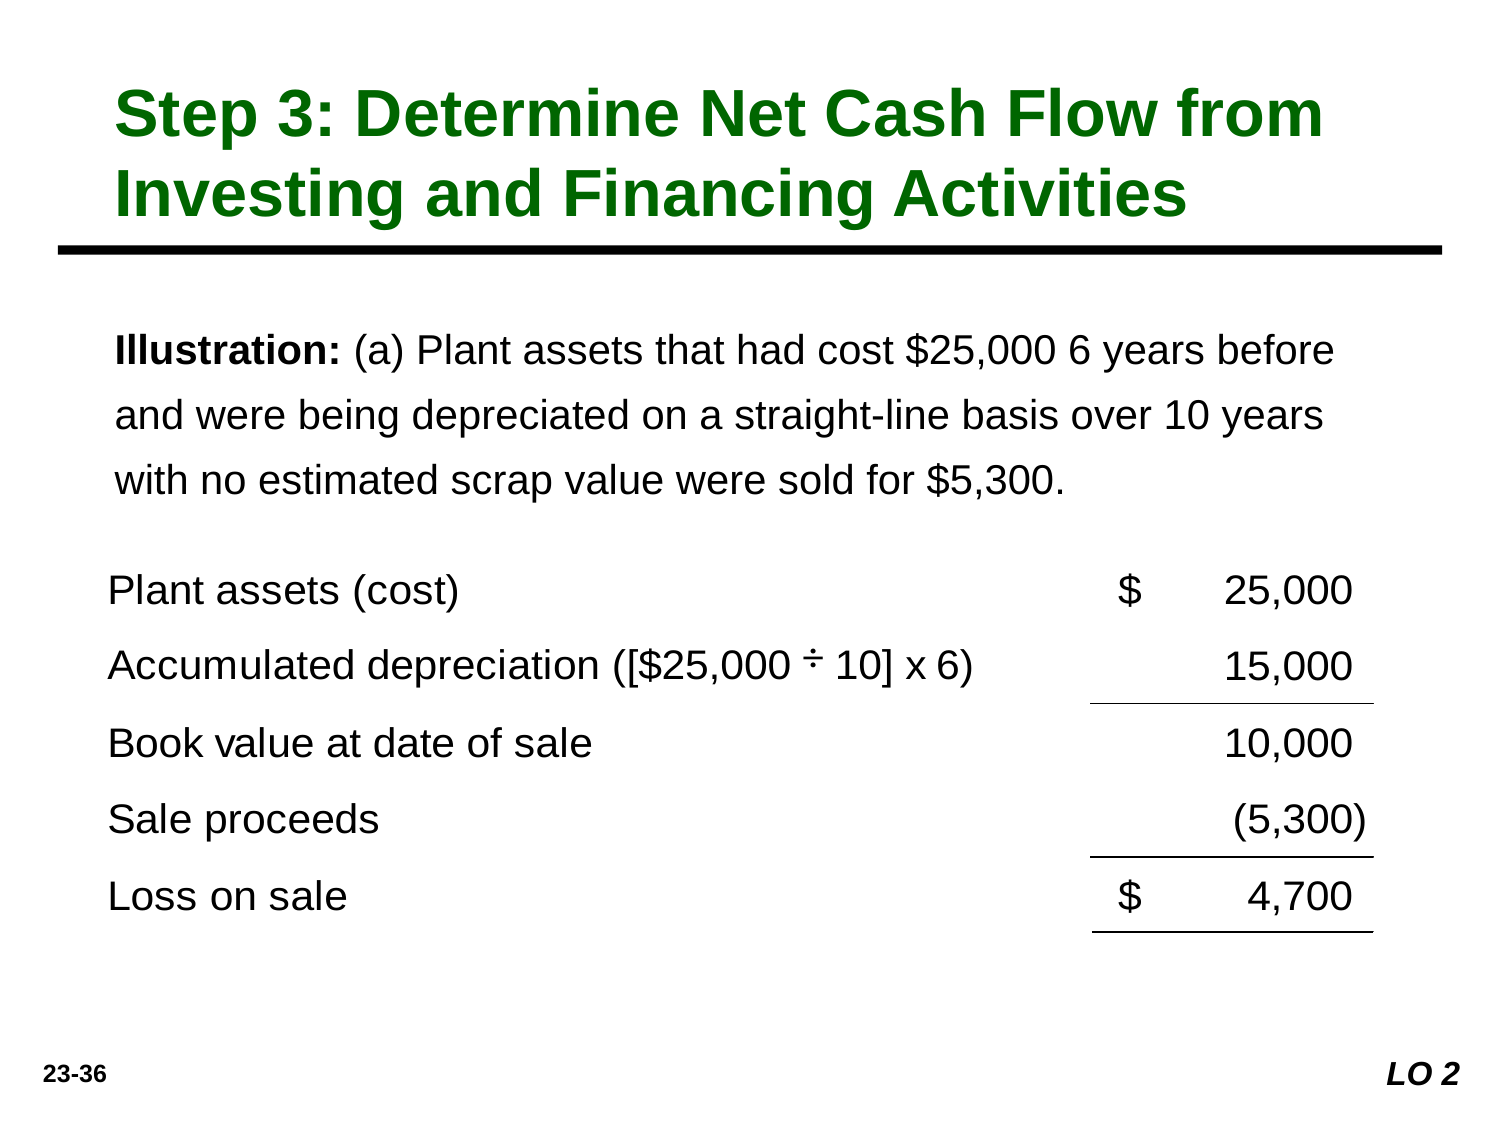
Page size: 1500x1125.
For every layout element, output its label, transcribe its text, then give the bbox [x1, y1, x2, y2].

text_box LO 2 [1337, 1044, 1475, 1100]
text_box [99, 549, 1376, 935]
text_box Illustration: (a) Plant assets that had cost $25,000 6 years before and were being depreciated on a straight-line basis over 10 years with no estimated scrap value were sold for $5,300. [99, 299, 1388, 510]
text_box Step 3: Determine Net Cash Flow from Investing and Financing Activities [99, 62, 1450, 238]
